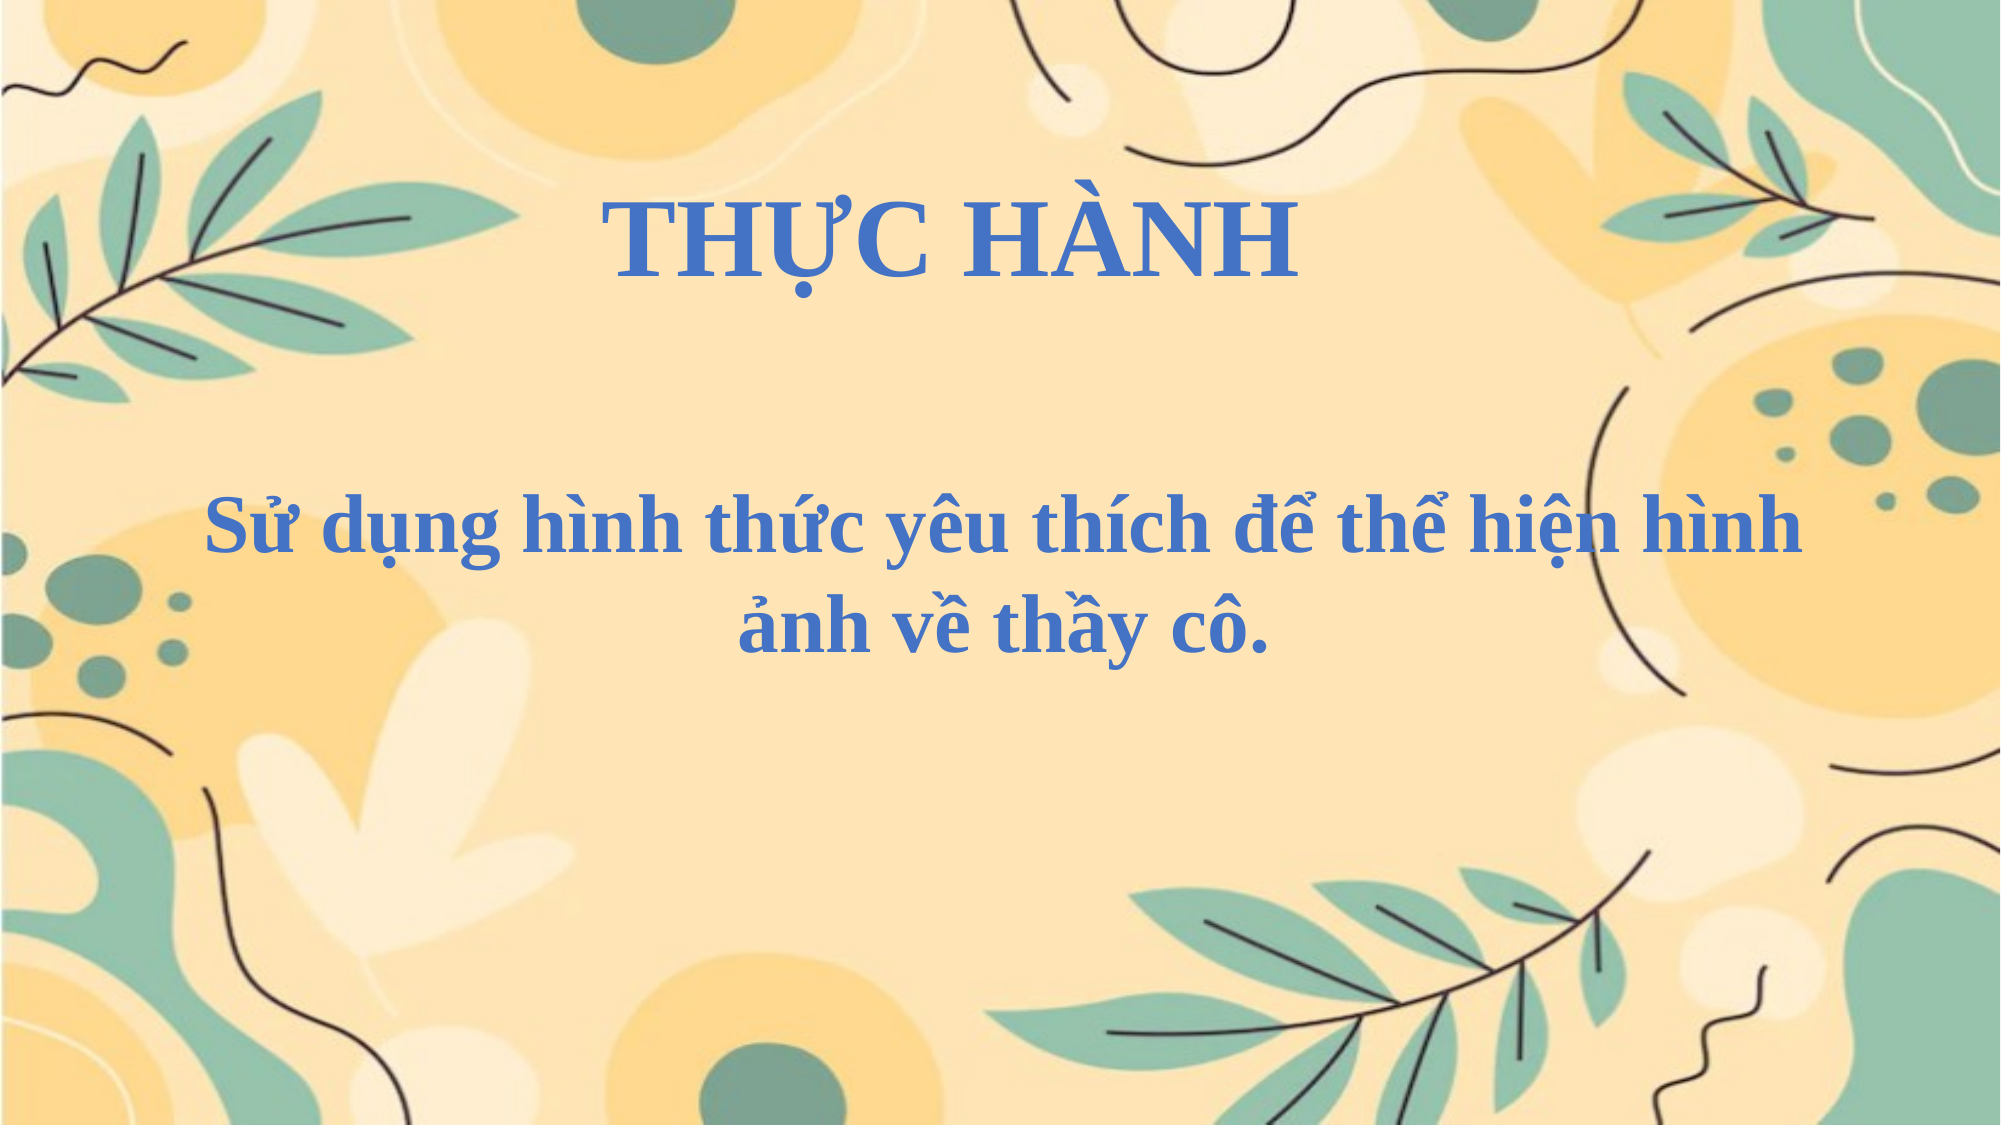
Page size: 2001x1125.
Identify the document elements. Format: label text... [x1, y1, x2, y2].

text_box THỰC HÀNH [586, 156, 1316, 307]
text_box Sử dụng hình thức yêu thích để thể hiện hình ảnh về thầy cô. [162, 461, 1846, 677]
picture [0, 0, 2001, 1125]
